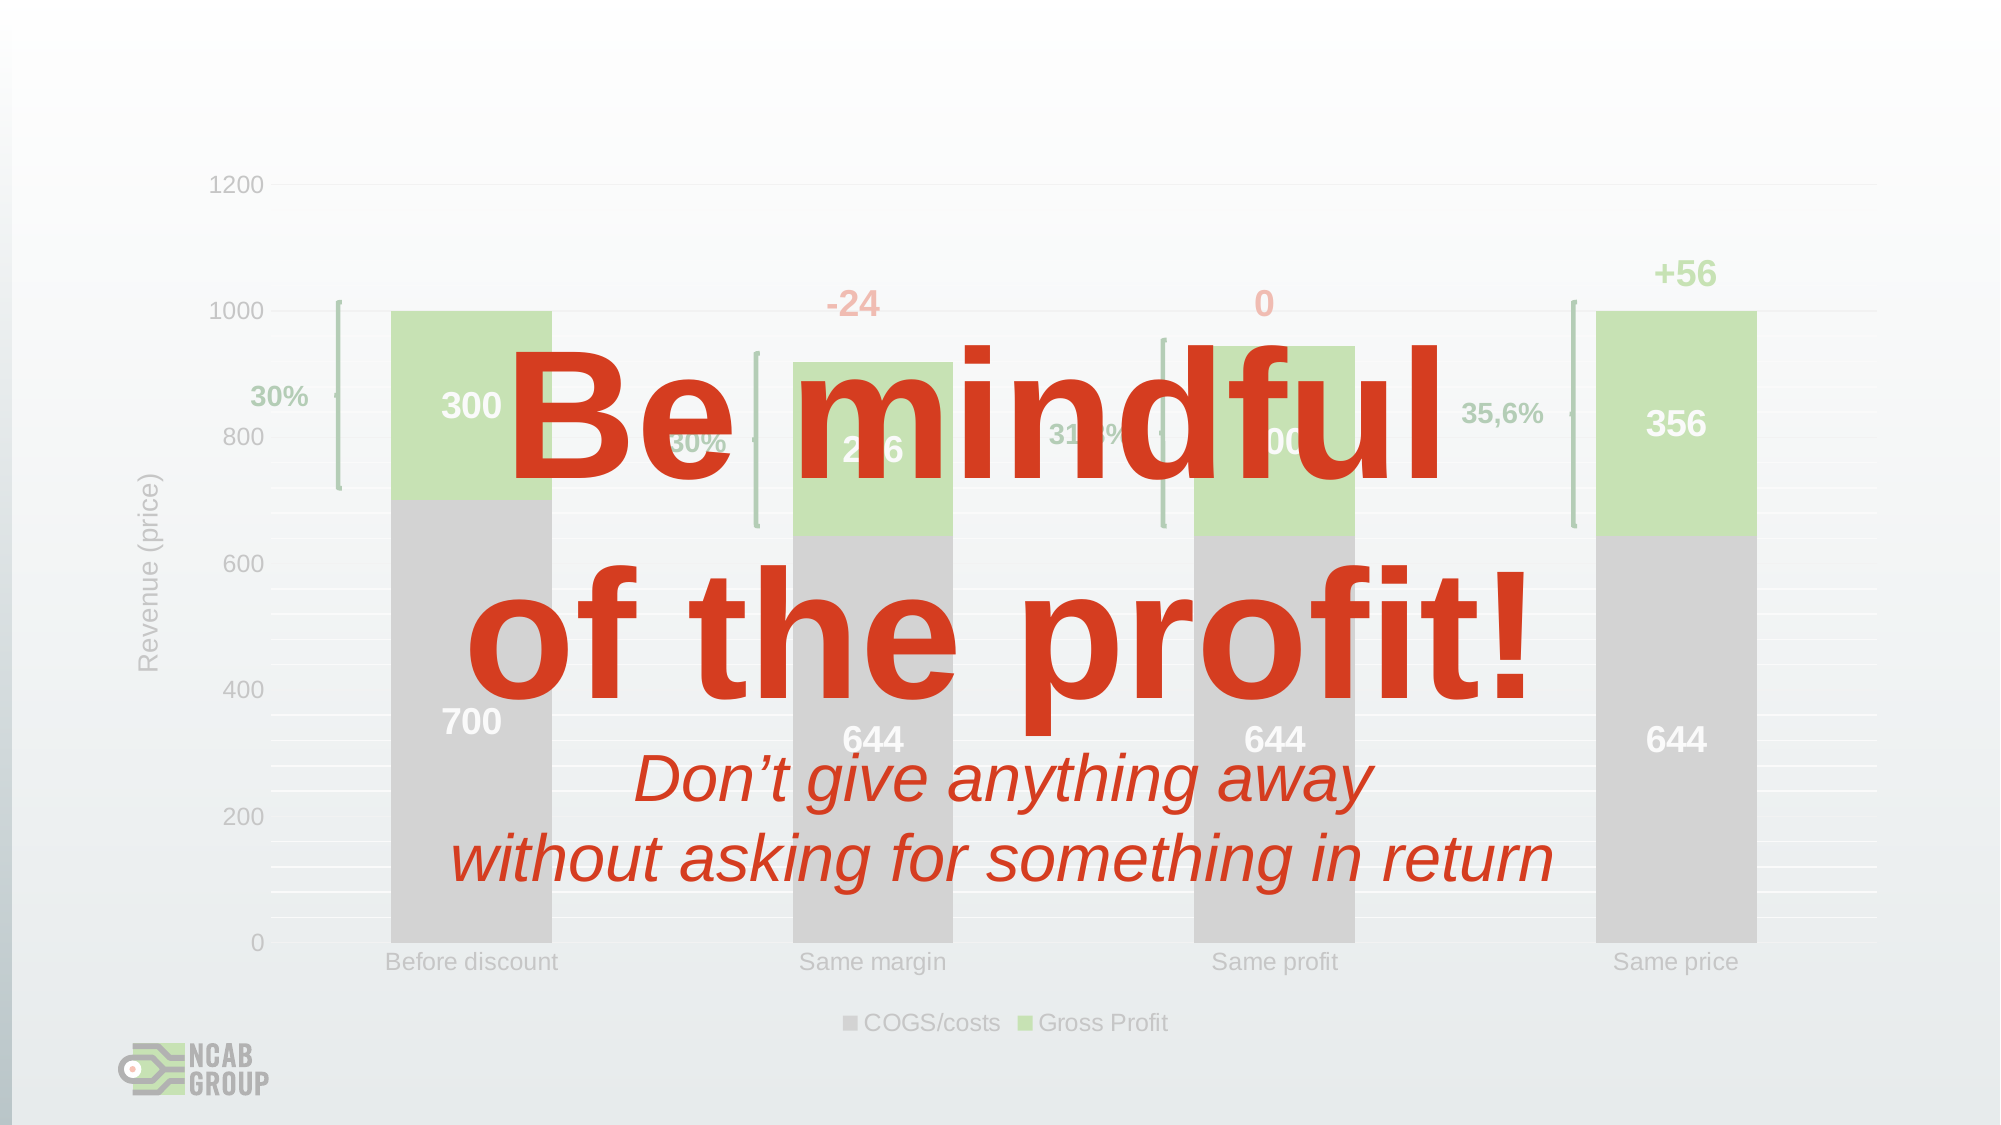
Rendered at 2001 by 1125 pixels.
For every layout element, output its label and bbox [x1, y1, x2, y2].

text_box [11, 0, 2000, 1125]
text_box [97, 153, 1914, 1043]
text_box [202, 302, 1580, 527]
